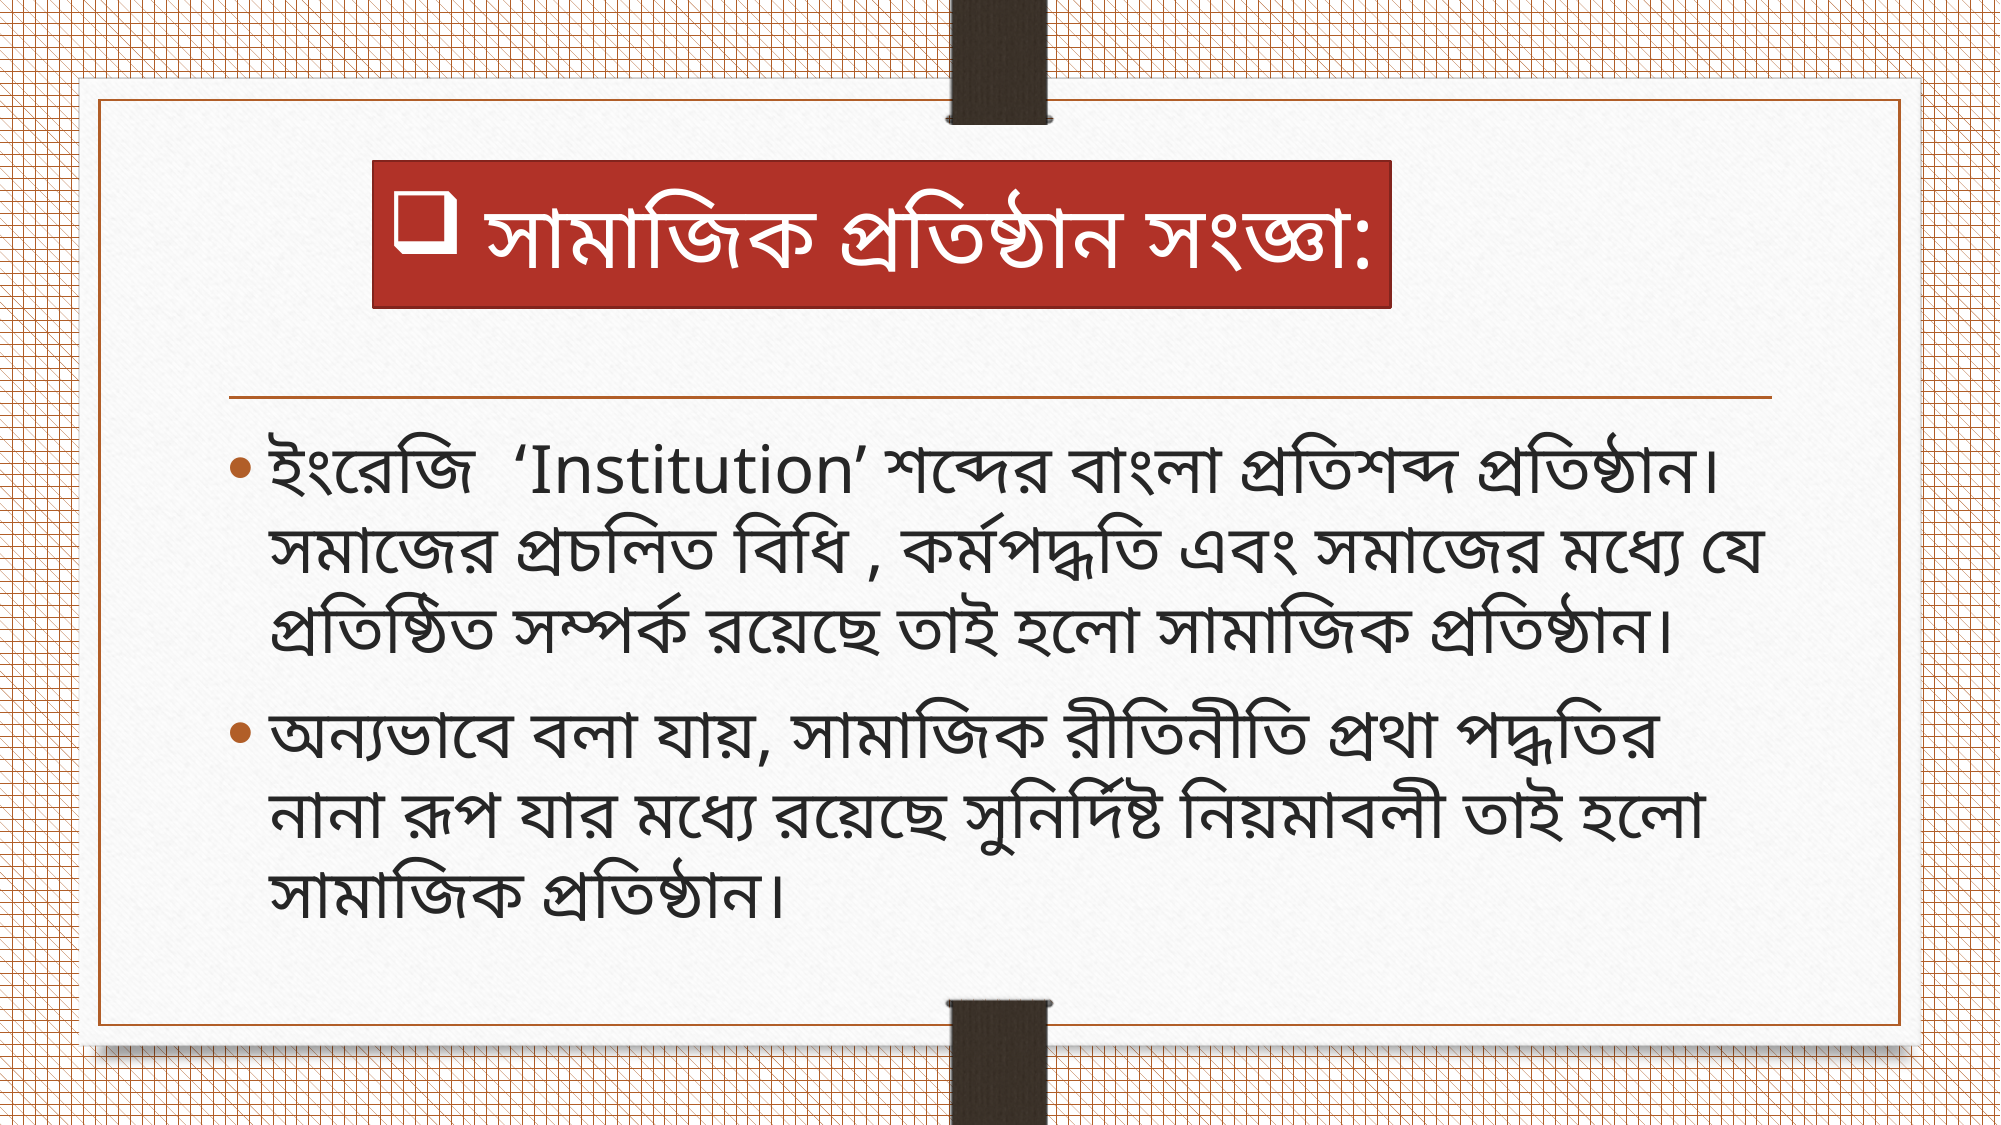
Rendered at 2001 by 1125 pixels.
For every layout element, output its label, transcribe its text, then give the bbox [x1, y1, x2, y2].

picture [0, 0, 948, 1125]
picture [101, 0, 2000, 1125]
title সামাজিক প্রতিষ্ঠান সংজ্ঞা: [372, 160, 1392, 309]
list ইংরেজি ‘Institution’ শব্দের বাংলা প্রতিশব্দ প্রতিষ্ঠান। সমাজের প্রচলিত বিধি , কর্মপদ্ধতি এবং সমাজের মধ্যে যে প্রতিষ্ঠিত সম্পর্ক রয়েছে তাই হলো সামাজিক প্রতিষ্ঠান। অন্যভাবে বলা যায়, সামাজিক রীতিনীতি প্রথা পদ্ধতির নানা রূপ যার মধ্যে রয়েছে সুনির্দিষ্ট নিয়মাবলী তাই হলো সামাজিক প্রতিষ্ঠান। [212, 419, 1788, 964]
